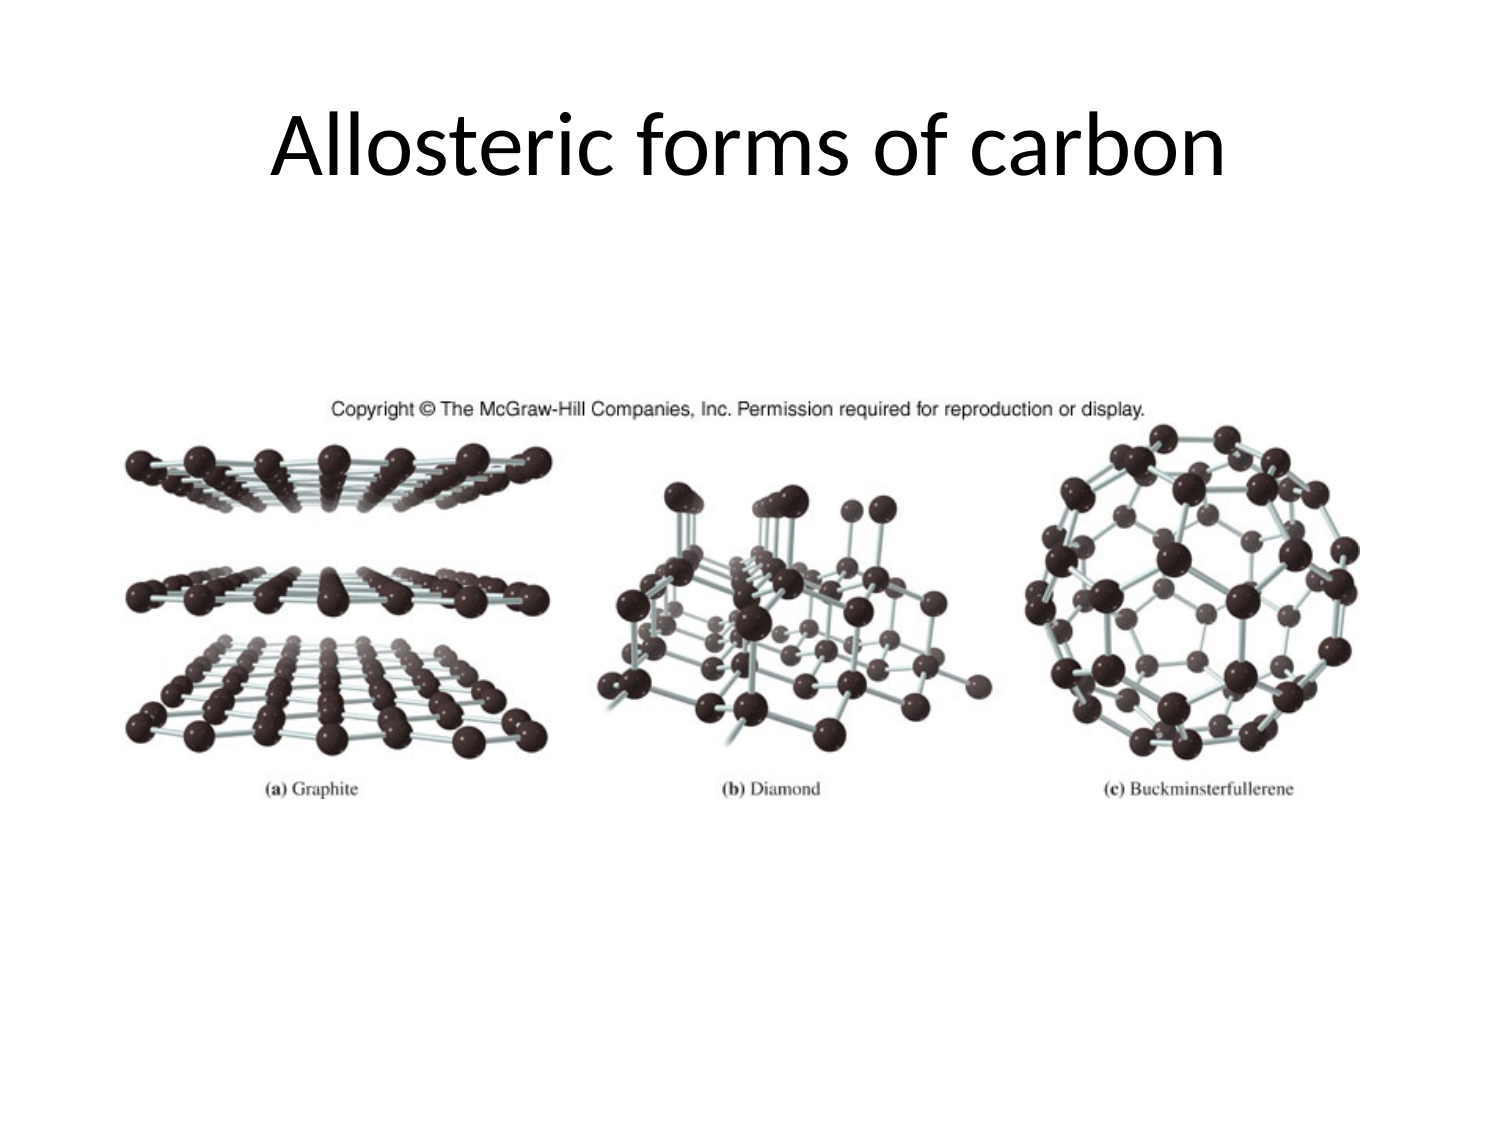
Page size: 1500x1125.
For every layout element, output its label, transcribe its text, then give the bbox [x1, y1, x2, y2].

picture [111, 396, 1360, 799]
title Allosteric forms of carbon [75, 45, 1425, 233]
